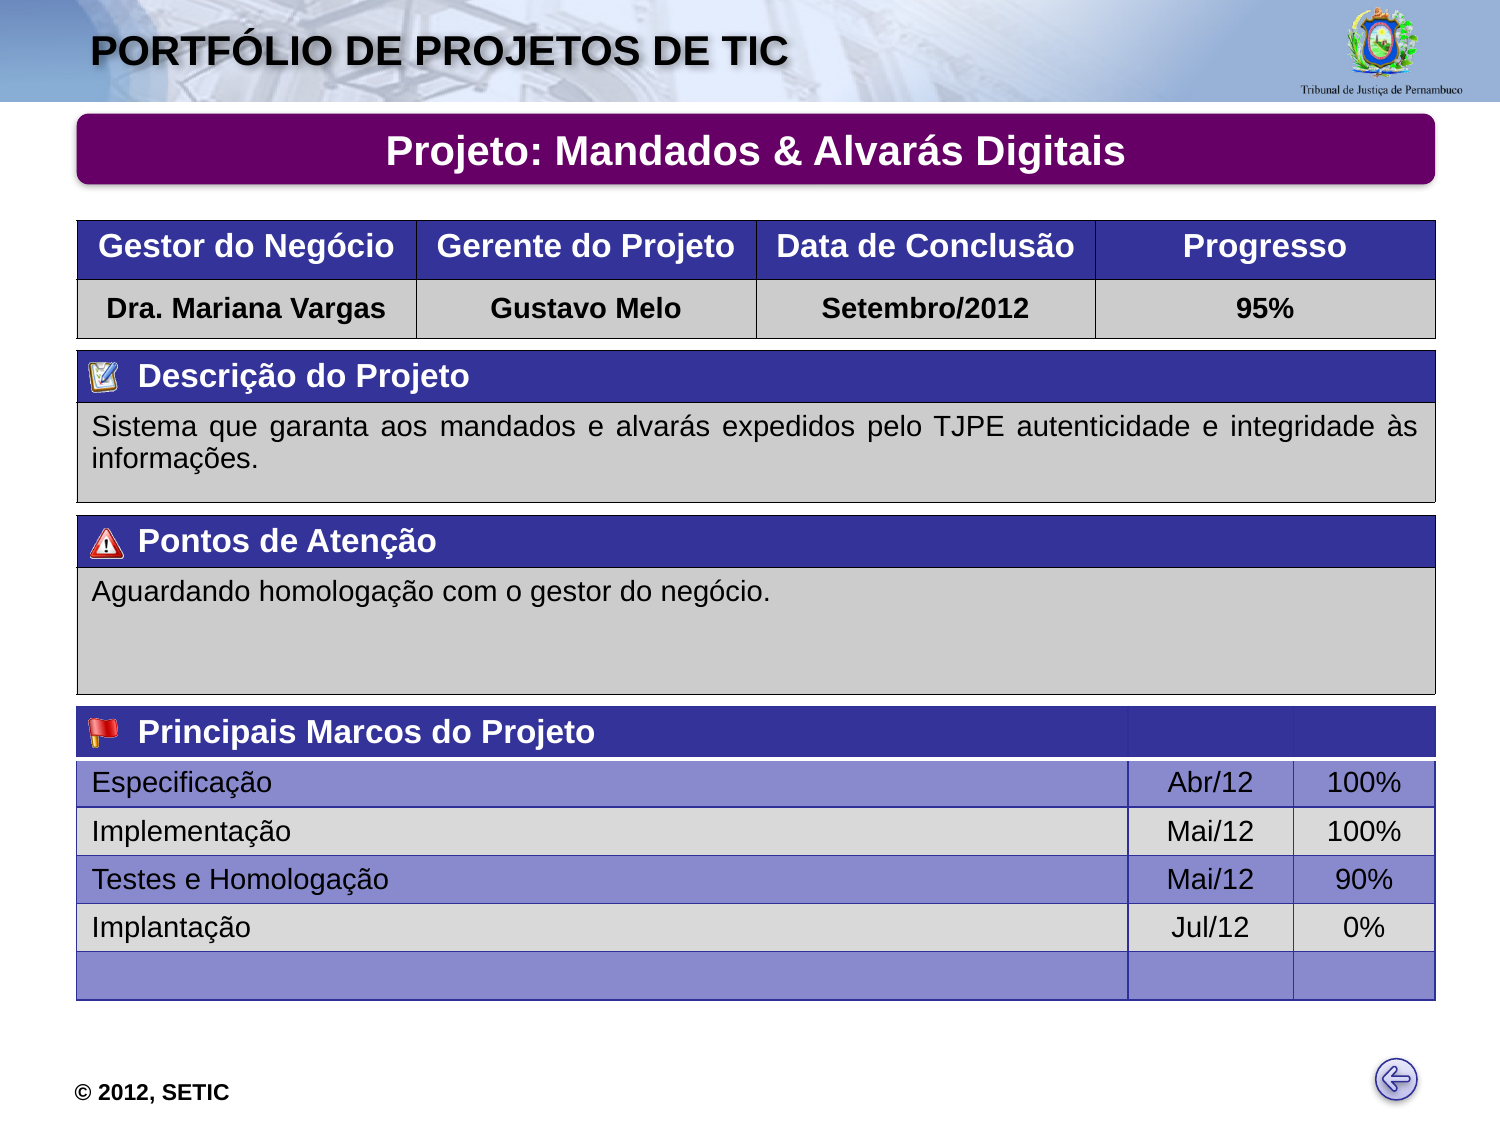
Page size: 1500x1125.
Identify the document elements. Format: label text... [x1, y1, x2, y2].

table_cell Abr/12 [1129, 761, 1293, 806]
table_header Principais Marcos do Projeto [77, 707, 1127, 757]
table_cell Jul/12 [1129, 904, 1293, 951]
table_cell 90% [1294, 856, 1434, 903]
table_cell Especificação [77, 761, 1127, 806]
table_cell [77, 952, 1127, 999]
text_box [1375, 1058, 1418, 1101]
table_cell Implementação [77, 808, 1127, 855]
table_cell 0% [1294, 904, 1434, 951]
table_cell Gustavo Melo [417, 280, 756, 338]
table_cell Mai/12 [1129, 808, 1293, 855]
table_cell [1294, 952, 1434, 999]
table_cell Testes e Homologação [77, 856, 1127, 903]
table_cell Mai/12 [1129, 856, 1293, 903]
table_header Gestor do Negócio [78, 221, 416, 279]
table_cell Setembro/2012 [757, 280, 1095, 338]
table_header Progresso [1096, 221, 1435, 279]
picture [88, 717, 119, 748]
table_cell Implantação [77, 904, 1127, 951]
text_box Projeto: Mandados & Alvarás Digitais [76, 113, 1436, 185]
table_cell 95% [1096, 280, 1435, 338]
table_cell Sistema que garanta aos mandados e alvarás expedidos pelo TJPE autenticidade e integridade às informações. [78, 403, 1435, 502]
table_cell 100% [1294, 808, 1434, 855]
table_cell 100% [1294, 761, 1434, 806]
table_cell Dra. Mariana Vargas [78, 280, 416, 338]
title PORTFÓLIO DE PROJETOS De tic [75, 7, 1211, 90]
picture [88, 361, 119, 393]
table_header [1294, 707, 1434, 757]
table_cell [1129, 952, 1293, 999]
table_header Data de Conclusão [757, 221, 1095, 279]
table_cell Aguardando homologação com o gestor do negócio. [78, 568, 1435, 694]
table_header [1129, 707, 1293, 757]
picture [88, 526, 125, 560]
table_header Gerente do Projeto [417, 221, 756, 279]
table_header Pontos de Atenção [78, 516, 1435, 567]
table_header Descrição do Projeto [78, 351, 1435, 402]
